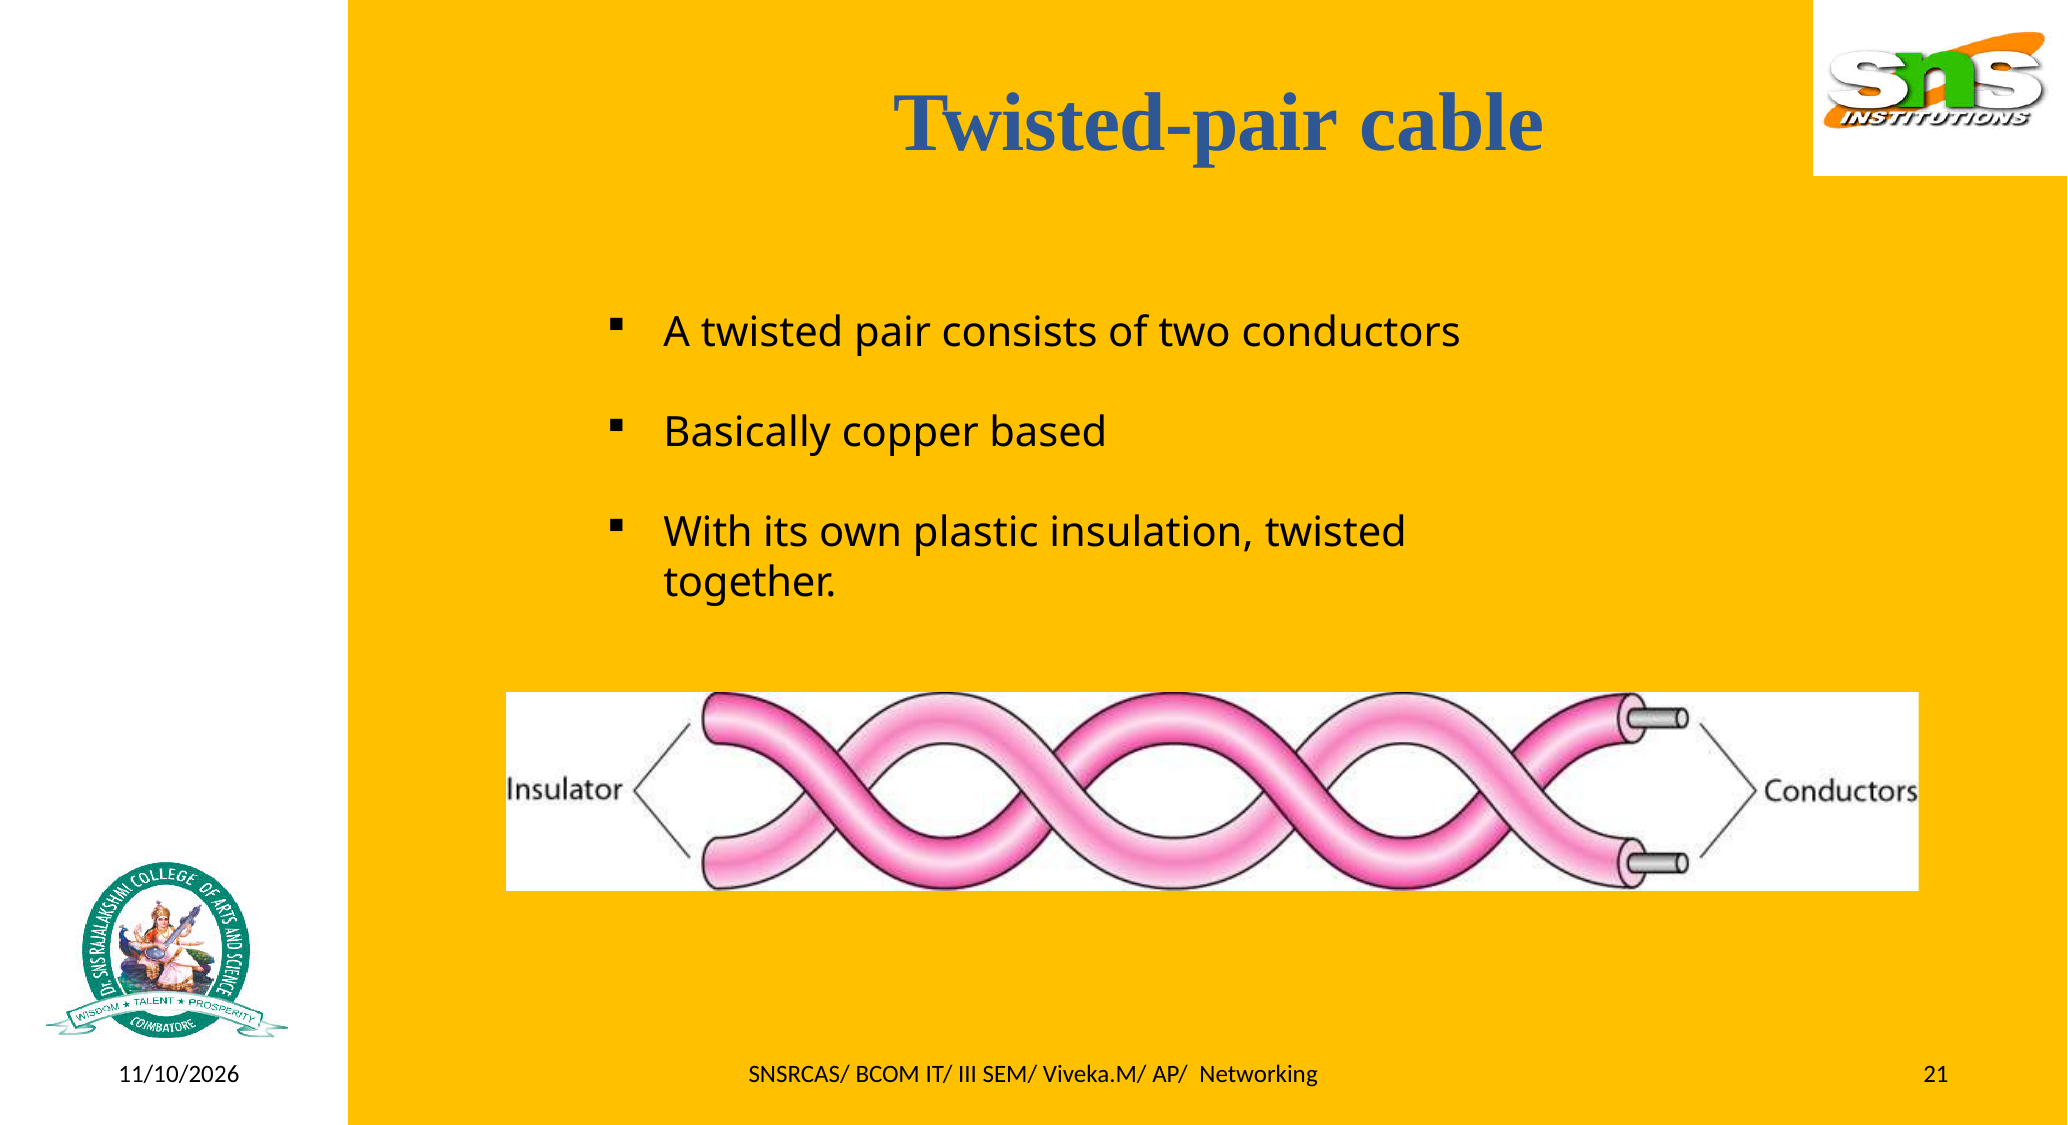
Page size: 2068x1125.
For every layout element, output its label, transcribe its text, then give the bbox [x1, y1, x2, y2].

text_box A twisted pair consists of two conductors Basically copper based With its own plastic insulation, twisted together. [604, 302, 1558, 606]
footer SNSRCAS/ BCOM IT/ III SEM/ Viveka.M/ AP/ Networking [706, 1042, 1361, 1103]
picture [45, 862, 288, 1038]
text_box Twisted-pair cable [887, 65, 1549, 168]
picture [1812, 0, 2068, 176]
text_box [0, 0, 348, 1125]
text_box [506, 692, 1919, 891]
slide_number 21 [1481, 1042, 1964, 1103]
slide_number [103, 1042, 586, 1103]
